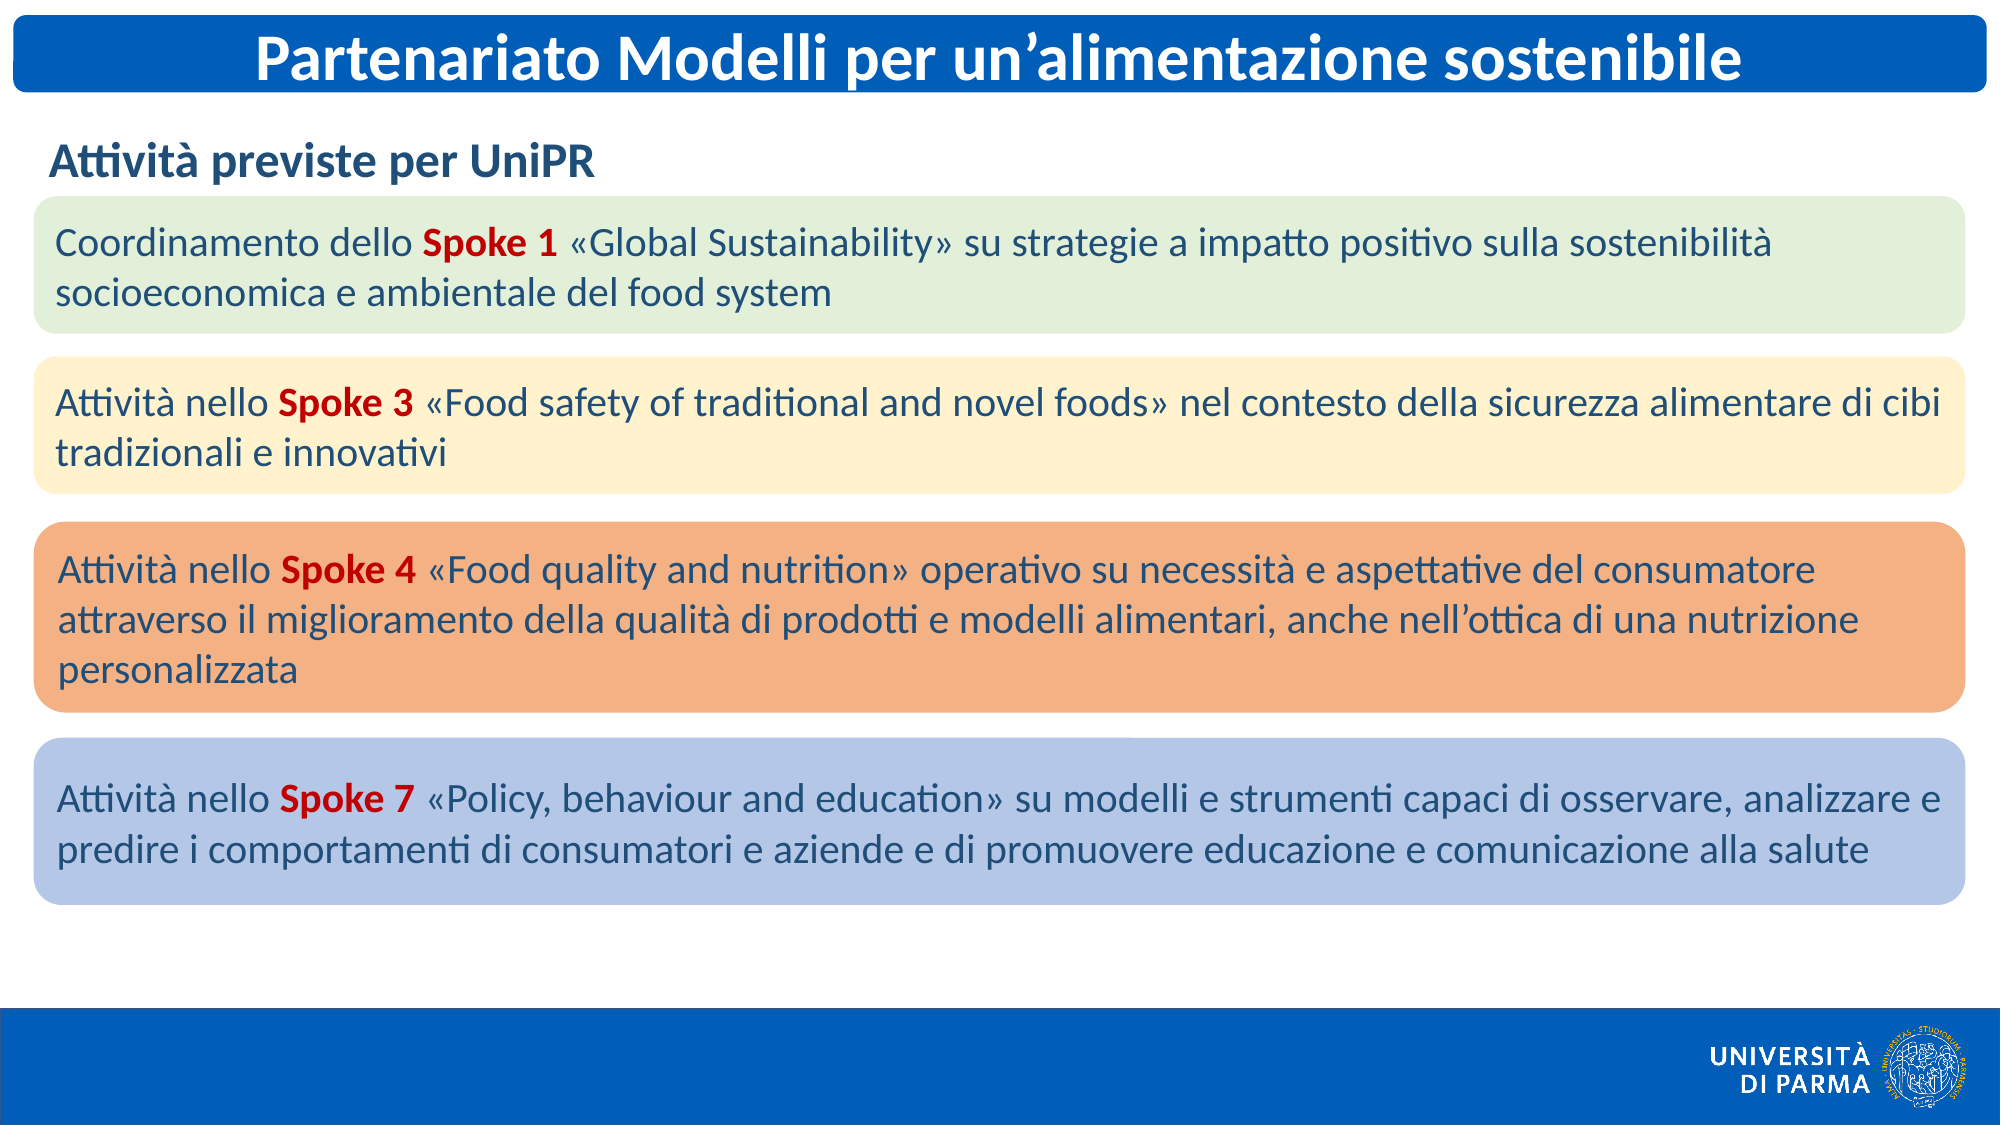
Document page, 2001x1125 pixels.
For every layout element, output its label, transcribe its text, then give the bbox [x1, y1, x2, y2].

text_box Attività nello Spoke 7 «Policy, behaviour and education» su modelli e strumenti capaci di osservare, analizzare e predire i comportamenti di consumatori e aziende e di promuovere educazione e comunicazione alla salute [32, 736, 1967, 906]
text_box Attività nello Spoke 3 «Food safety of traditional and novel foods» nel contesto della sicurezza alimentare di cibi tradizionali e innovativi [32, 355, 1967, 495]
text_box Attività previste per UniPR [33, 120, 1035, 196]
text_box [0, 1008, 2000, 1125]
text_box Partenariato Modelli per un’alimentazione sostenibile [12, 14, 1988, 94]
text_box Coordinamento dello Spoke 1 «Global Sustainability» su strategie a impatto positivo sulla sostenibilità socioeconomica e ambientale del food system [32, 195, 1967, 335]
text_box Attività nello Spoke 4 «Food quality and nutrition» operativo su necessità e aspettative del consumatore attraverso il miglioramento della qualità di prodotti e modelli alimentari, anche nell’ottica di una nutrizione personalizzata [32, 520, 1967, 714]
